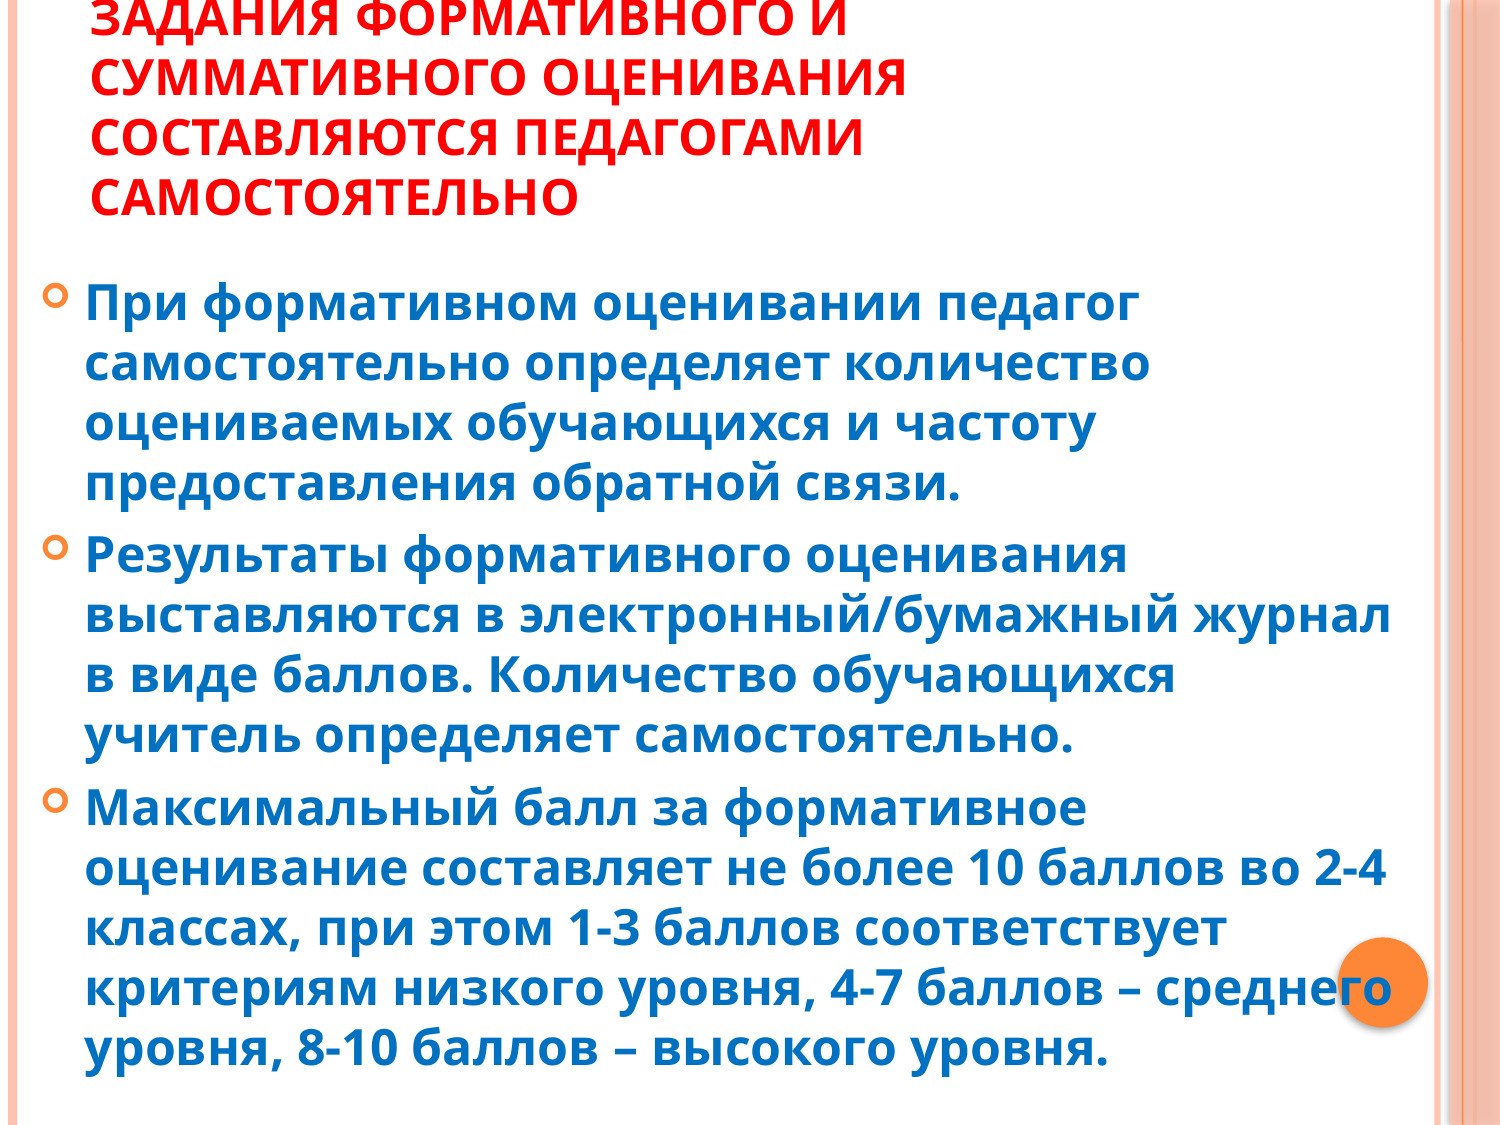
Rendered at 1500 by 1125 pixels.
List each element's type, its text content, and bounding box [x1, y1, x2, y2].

list При формативном оценивании педагог самостоятельно определяет количество оцениваемых обучающихся и частоту предоставления обратной связи. Результаты формативного оценивания выставляются в электронный/бумажный журнал в виде баллов. Количество обучающихся учитель определяет самостоятельно. Максимальный балл за формативное оценивание составляет не более 10 баллов во 2-4 классах, при этом 1-3 баллов соответствует критериям низкого уровня, 4-7 баллов – среднего уровня, 8-10 баллов – высокого уровня. [24, 262, 1413, 1062]
title Задания формативного и суммативного оценивания составляются педагогами самостоятельно [75, 45, 1300, 233]
